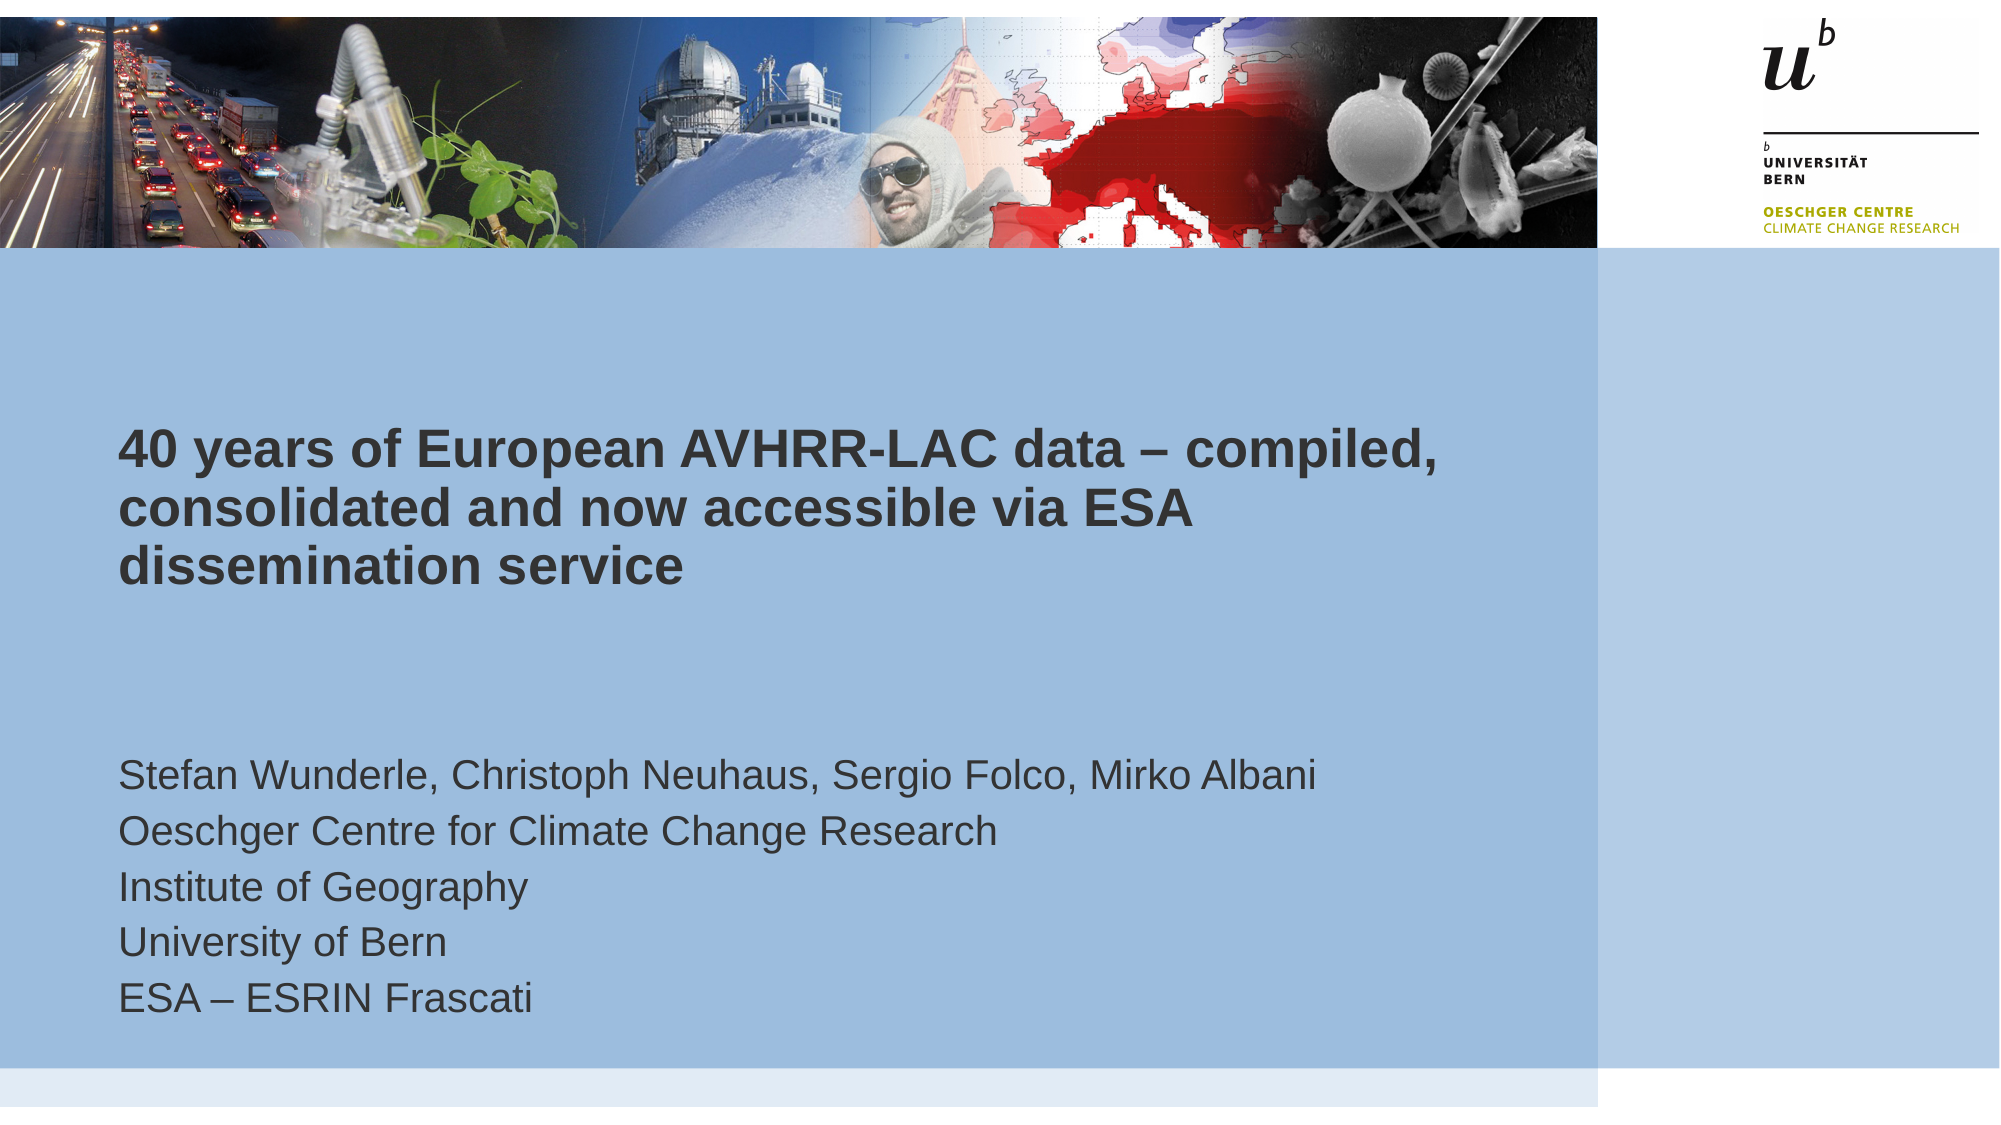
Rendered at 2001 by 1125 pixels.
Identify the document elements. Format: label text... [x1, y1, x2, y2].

title 40 years of European AVHRR-LAC data – compiled, consolidated and now accessible via ESA dissemination service [118, 420, 1497, 609]
picture [0, 17, 1597, 248]
subtitle Stefan Wunderle, Christoph Neuhaus, Sergio Folco, Mirko Albani Oeschger Centre for Climate Change Research Institute of Geography University of Bern ESA – ESRIN Frascati [118, 751, 1567, 1039]
picture [1763, 18, 1979, 233]
